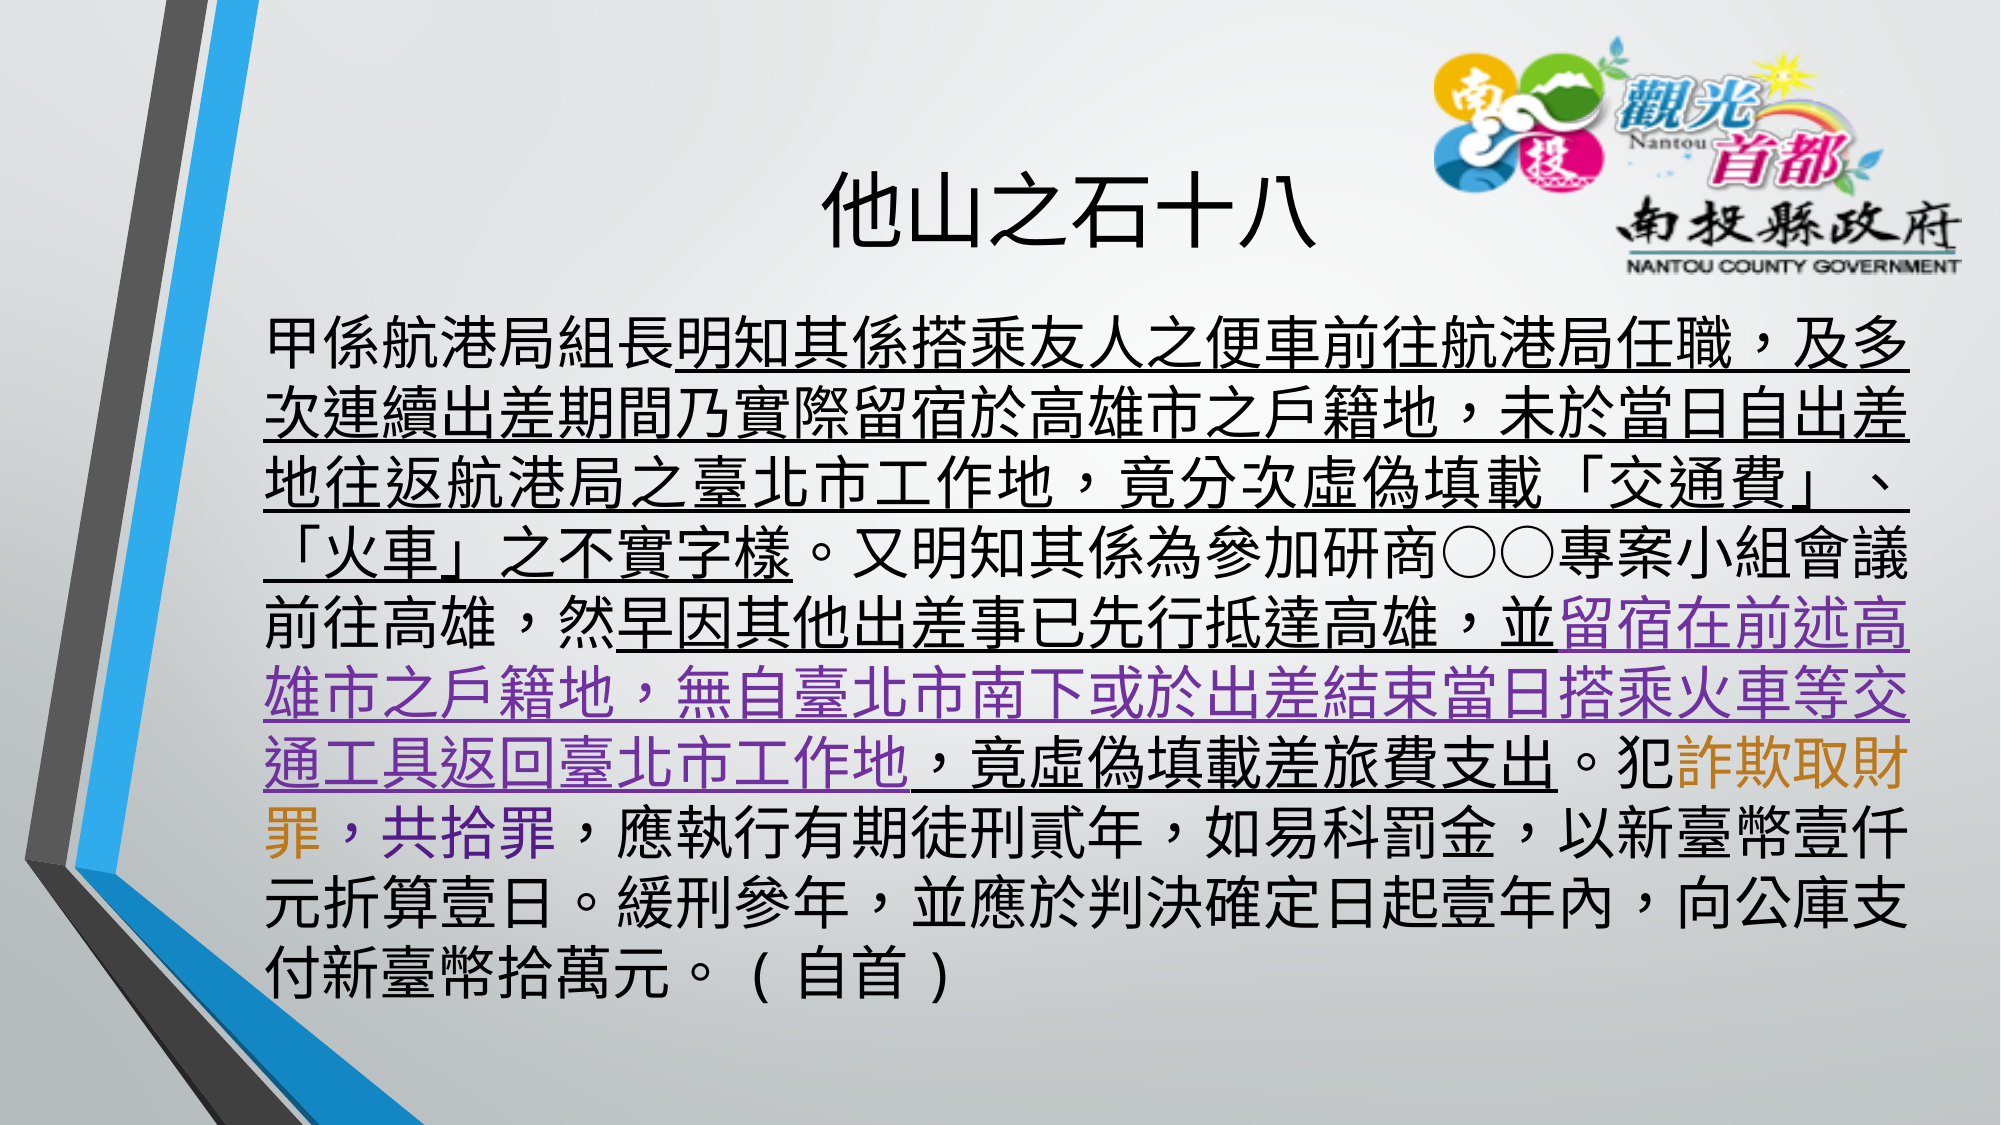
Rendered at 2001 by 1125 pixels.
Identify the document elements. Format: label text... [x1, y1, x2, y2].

picture [1433, 35, 1963, 276]
title 他山之石十八 [248, 135, 1892, 280]
list 甲係航港局組長明知其係搭乘友人之便車前往航港局任職，及多次連續出差期間乃實際留宿於高雄市之戶籍地，未於當日自出差地往返航港局之臺北市工作地，竟分次虛偽填載「交通費」、「火車」之不實字樣。又明知其係為參加研商○○專案小組會議前往高雄，然早因其他出差事已先行抵達高雄，並留宿在前述高雄市之戶籍地，無自臺北市南下或於出差結束當日搭乘火車等交通工具返回臺北市工作地，竟虛偽填載差旅費支出。犯詐欺取財罪，共拾罪，應執行有期徒刑貳年，如易科罰金，以新臺幣壹仟元折算壹日。緩刑參年，並應於判決確定日起壹年內，向公庫支付新臺幣拾萬元。(自首) [248, 280, 1925, 1032]
